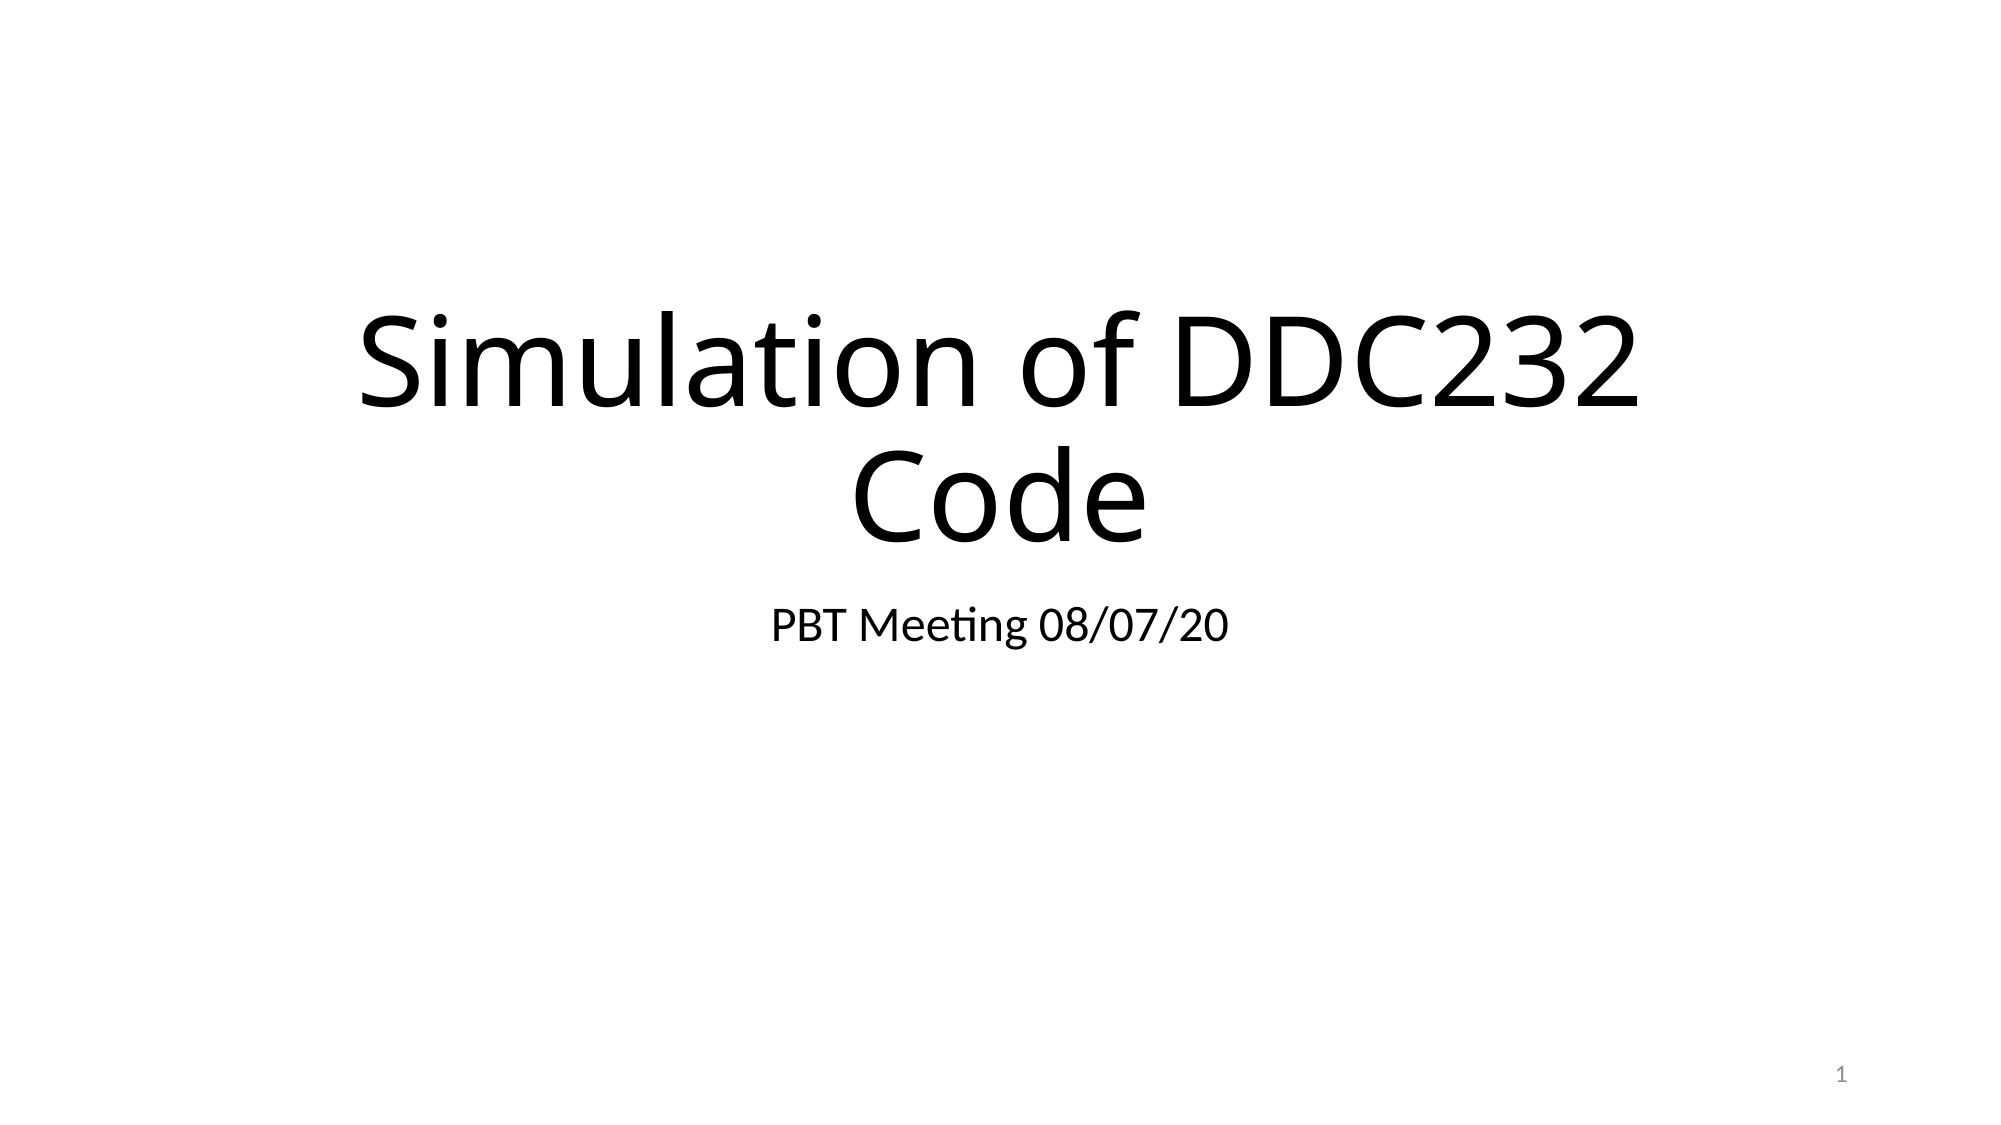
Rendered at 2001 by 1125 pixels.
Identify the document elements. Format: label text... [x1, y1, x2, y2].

title Simulation of DDC232 Code [249, 184, 1750, 576]
subtitle PBT Meeting 08/07/20 [249, 590, 1750, 863]
slide_number 1 [1412, 1042, 1863, 1103]
